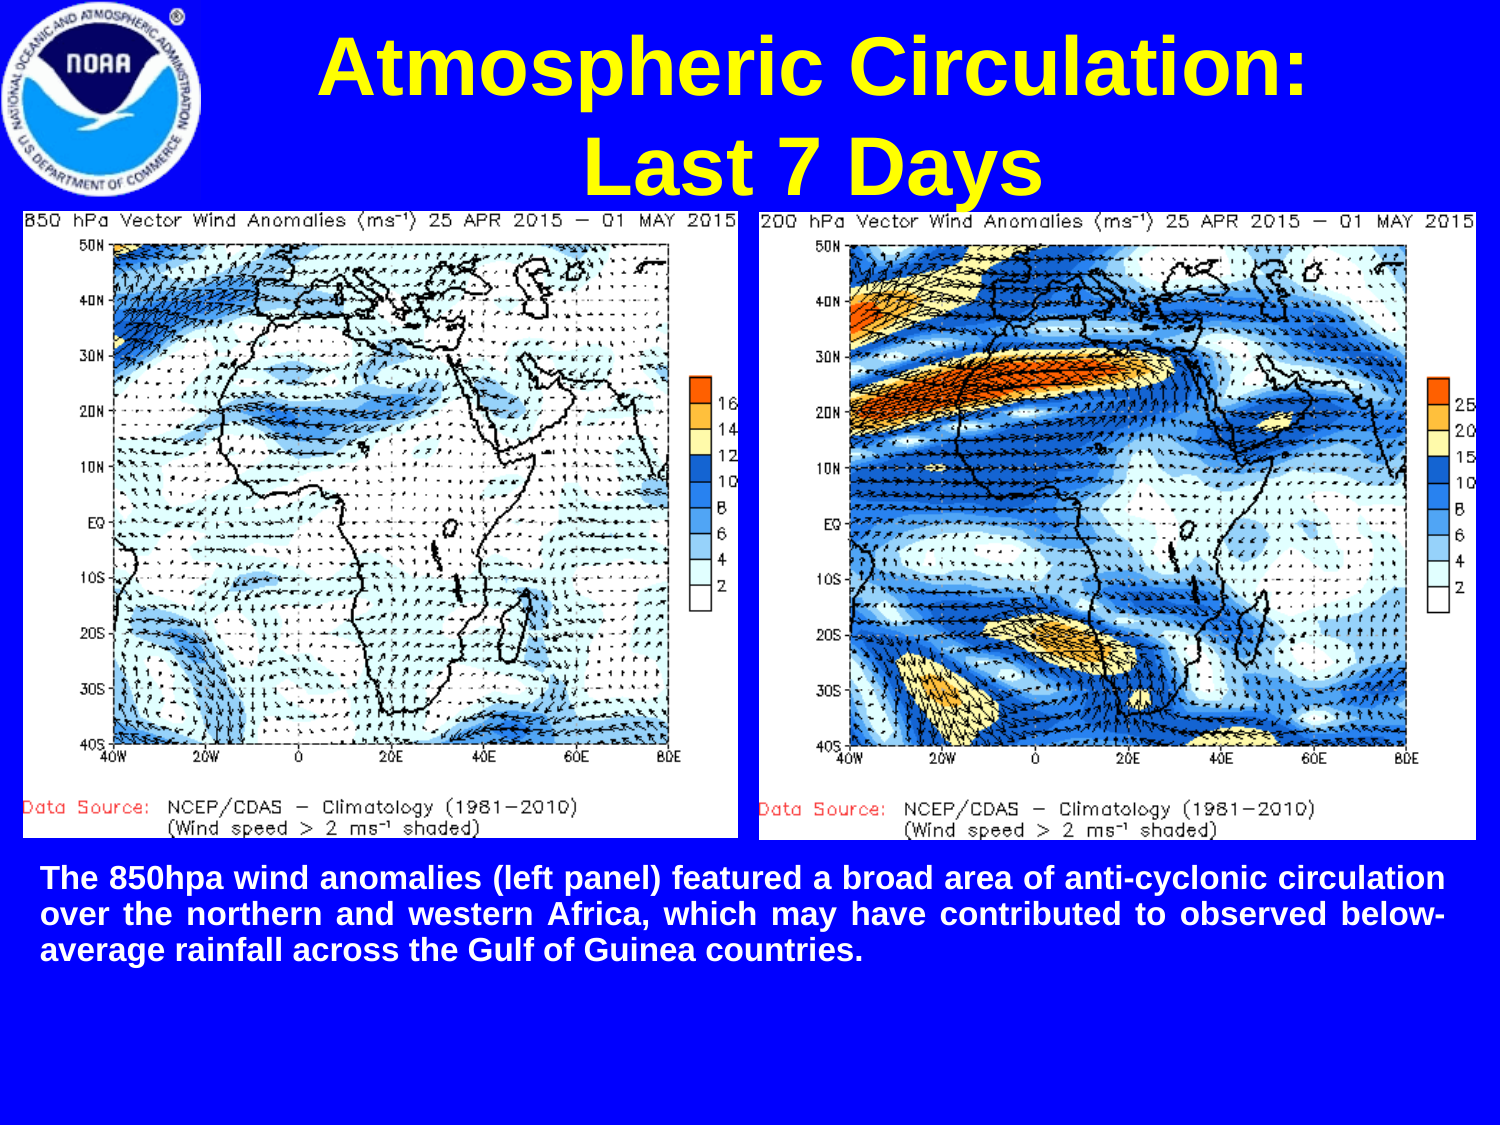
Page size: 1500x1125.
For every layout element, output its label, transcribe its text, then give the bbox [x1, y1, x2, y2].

picture [23, 211, 738, 838]
picture [759, 212, 1475, 840]
picture [0, 0, 200, 200]
text_box The 850hpa wind anomalies (left panel) featured a broad area of anti-cyclonic circulation over the northern and western Africa, which may have contributed to observed below-average rainfall across the Gulf of Guinea countries. [24, 853, 1463, 977]
title Atmospheric Circulation: Last 7 Days [182, 37, 1446, 188]
